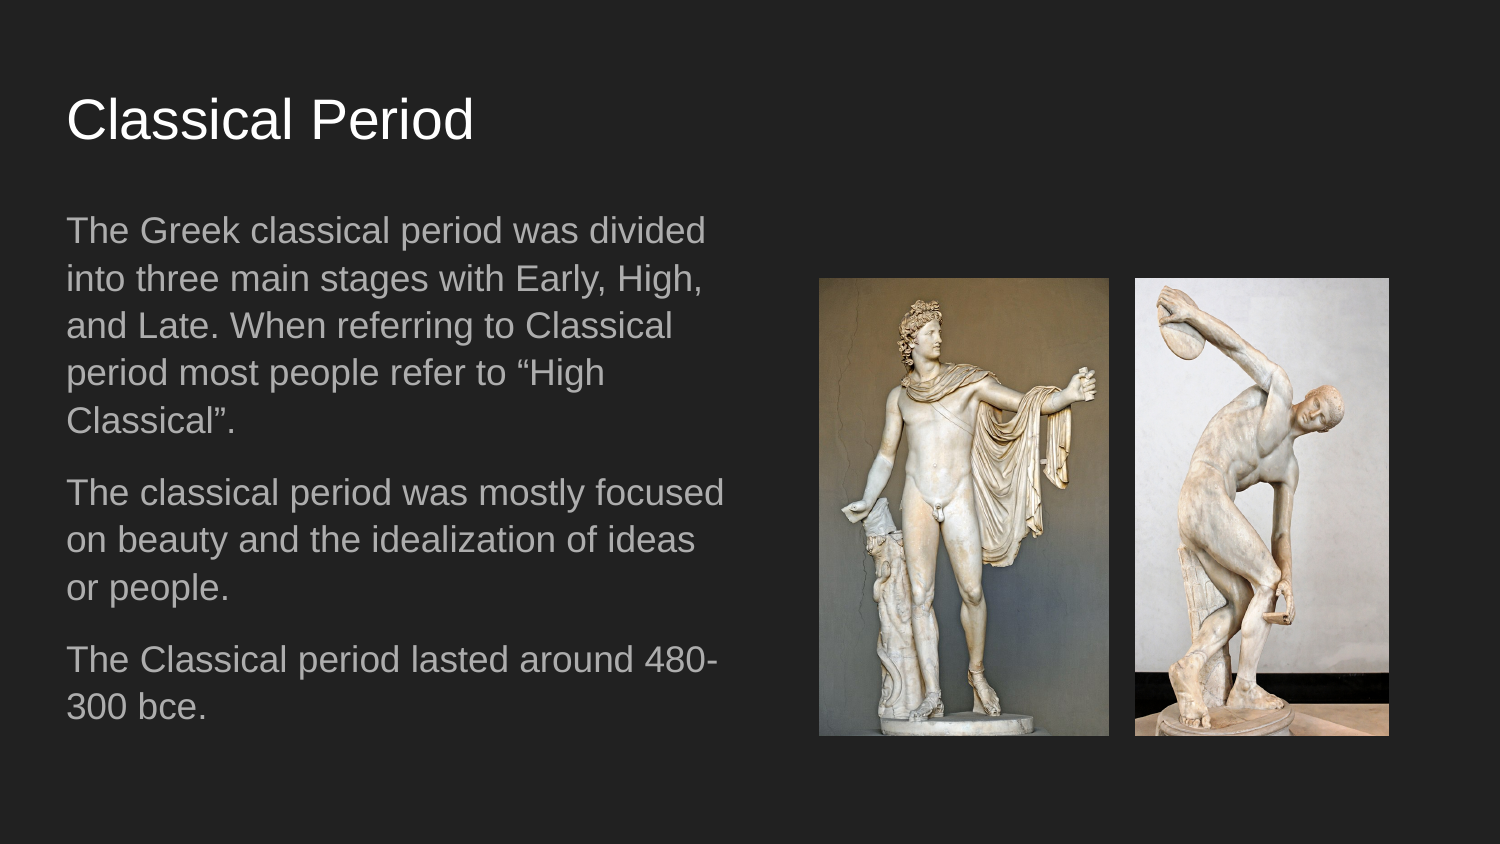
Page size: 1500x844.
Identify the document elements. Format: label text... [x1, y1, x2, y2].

title Classical Period [51, 72, 1449, 167]
list The Greek classical period was divided into three main stages with Early, High, and Late. When referring to Classical period most people refer to “High Classical”. The classical period was mostly focused on beauty and the idealization of ideas or people. The Classical period lasted around 480-300 bce. [51, 189, 750, 750]
picture [1135, 278, 1389, 736]
picture [818, 278, 1109, 736]
